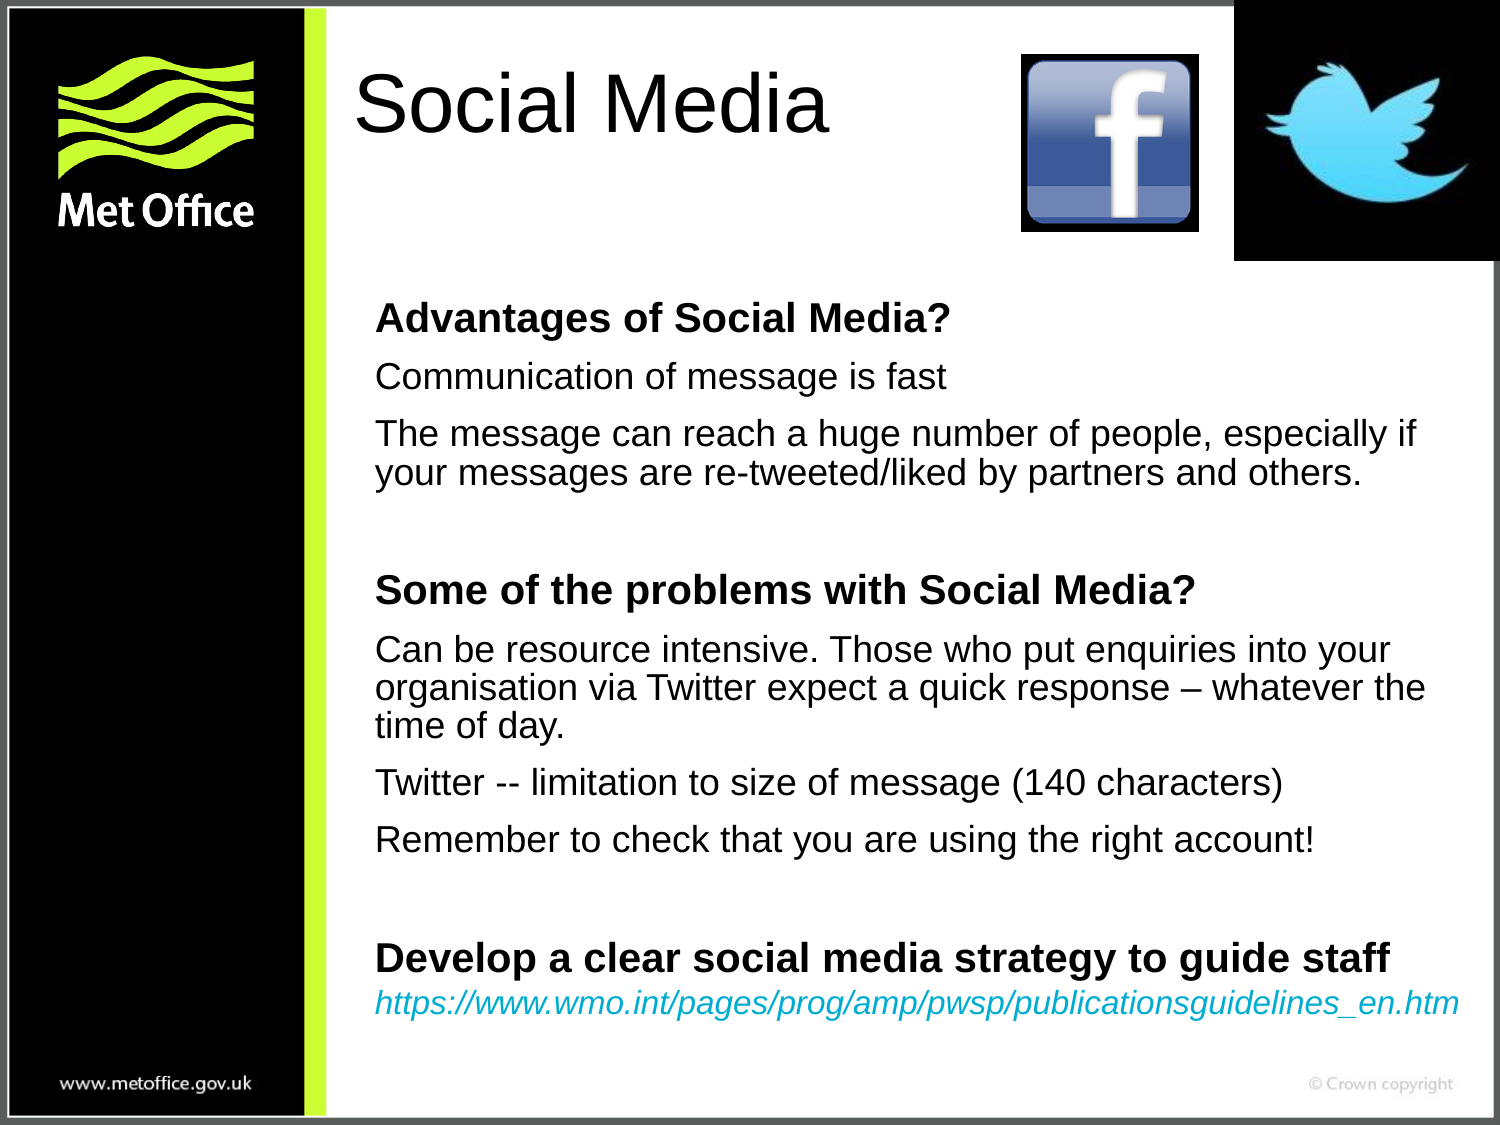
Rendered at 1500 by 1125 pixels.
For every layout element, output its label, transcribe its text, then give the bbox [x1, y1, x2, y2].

picture [2, 0, 1500, 1123]
title Social Media [338, 57, 1483, 283]
text_box Advantages of Social Media? Communication of message is fast The message can reach a huge number of people, especially if your messages are re-tweeted/liked by partners and others. Some of the problems with Social Media? Can be resource intensive. Those who put enquiries into your organisation via Twitter expect a quick response – whatever the time of day. Twitter -- limitation to size of message (140 characters) Remember to check that you are using the right account! Develop a clear social media strategy to guide staff https://www.wmo.int/pages/prog/amp/pwsp/publicationsguidelines_en.htm [360, 290, 1483, 1068]
